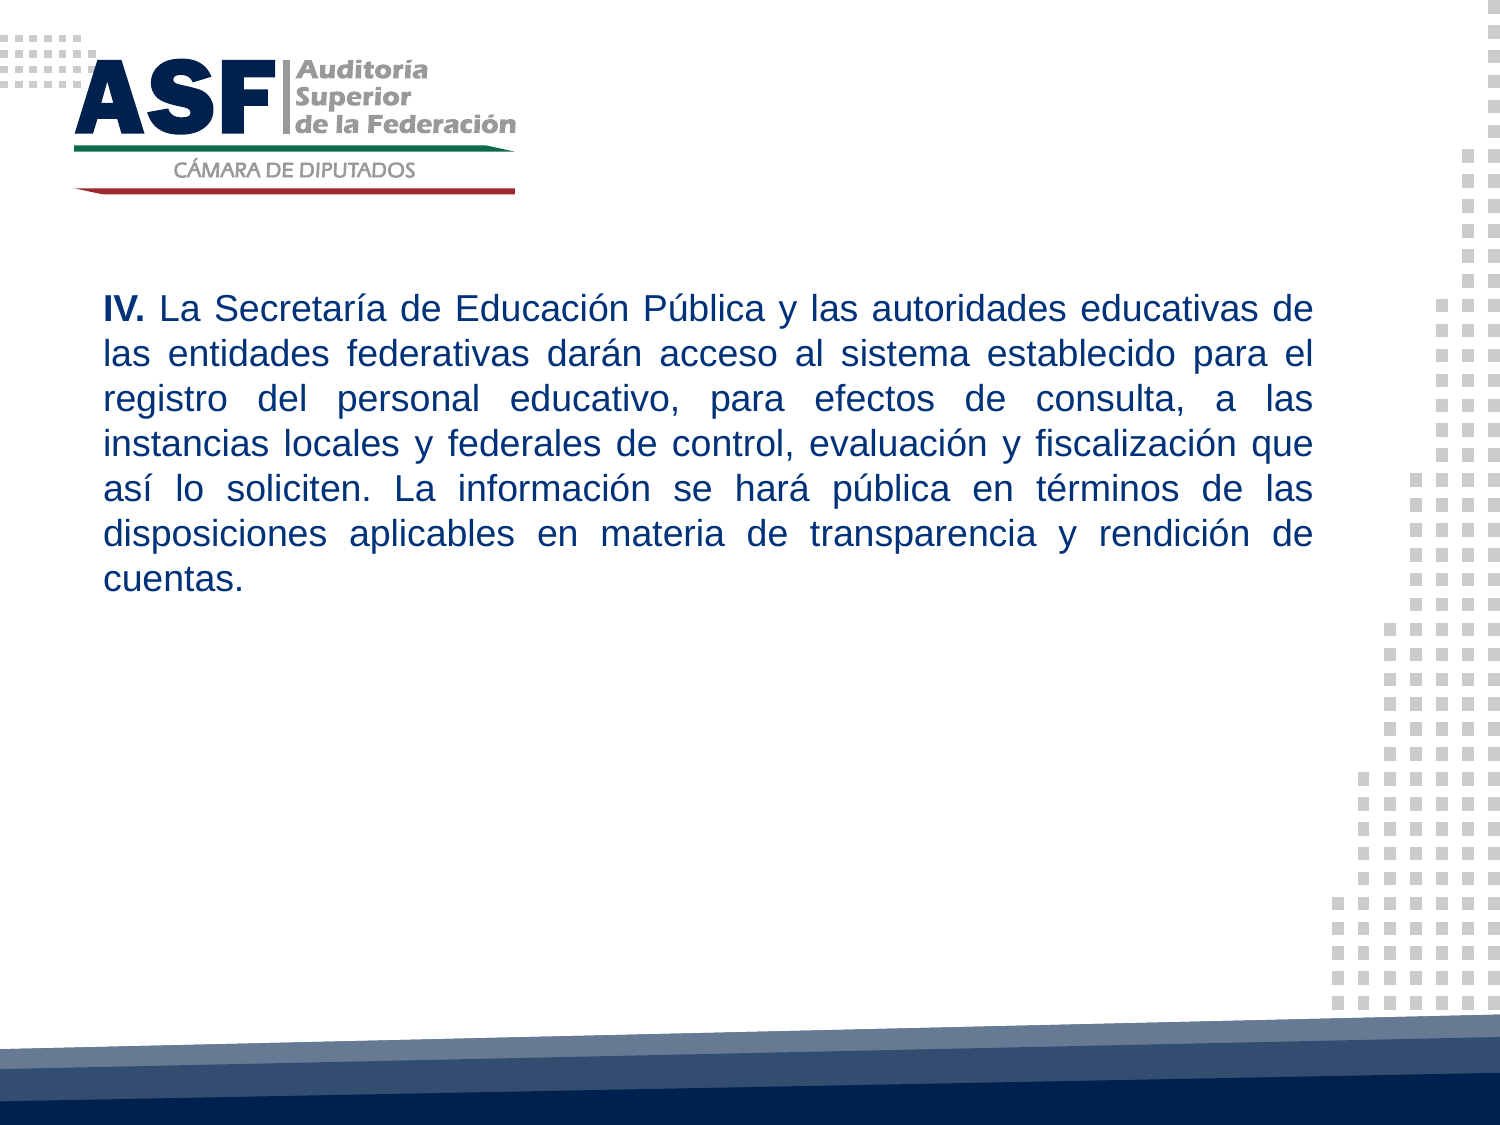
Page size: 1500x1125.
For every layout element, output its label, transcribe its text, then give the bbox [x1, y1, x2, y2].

text_box IV. La Secretaría de Educación Pública y las autoridades educativas de las entidades federativas darán acceso al sistema establecido para el registro del personal educativo, para efectos de consulta, a las instancias locales y federales de control, evaluación y fiscalización que así lo soliciten. La información se hará pública en términos de las disposiciones aplicables en materia de transparencia y rendición de cuentas. [88, 231, 1329, 652]
